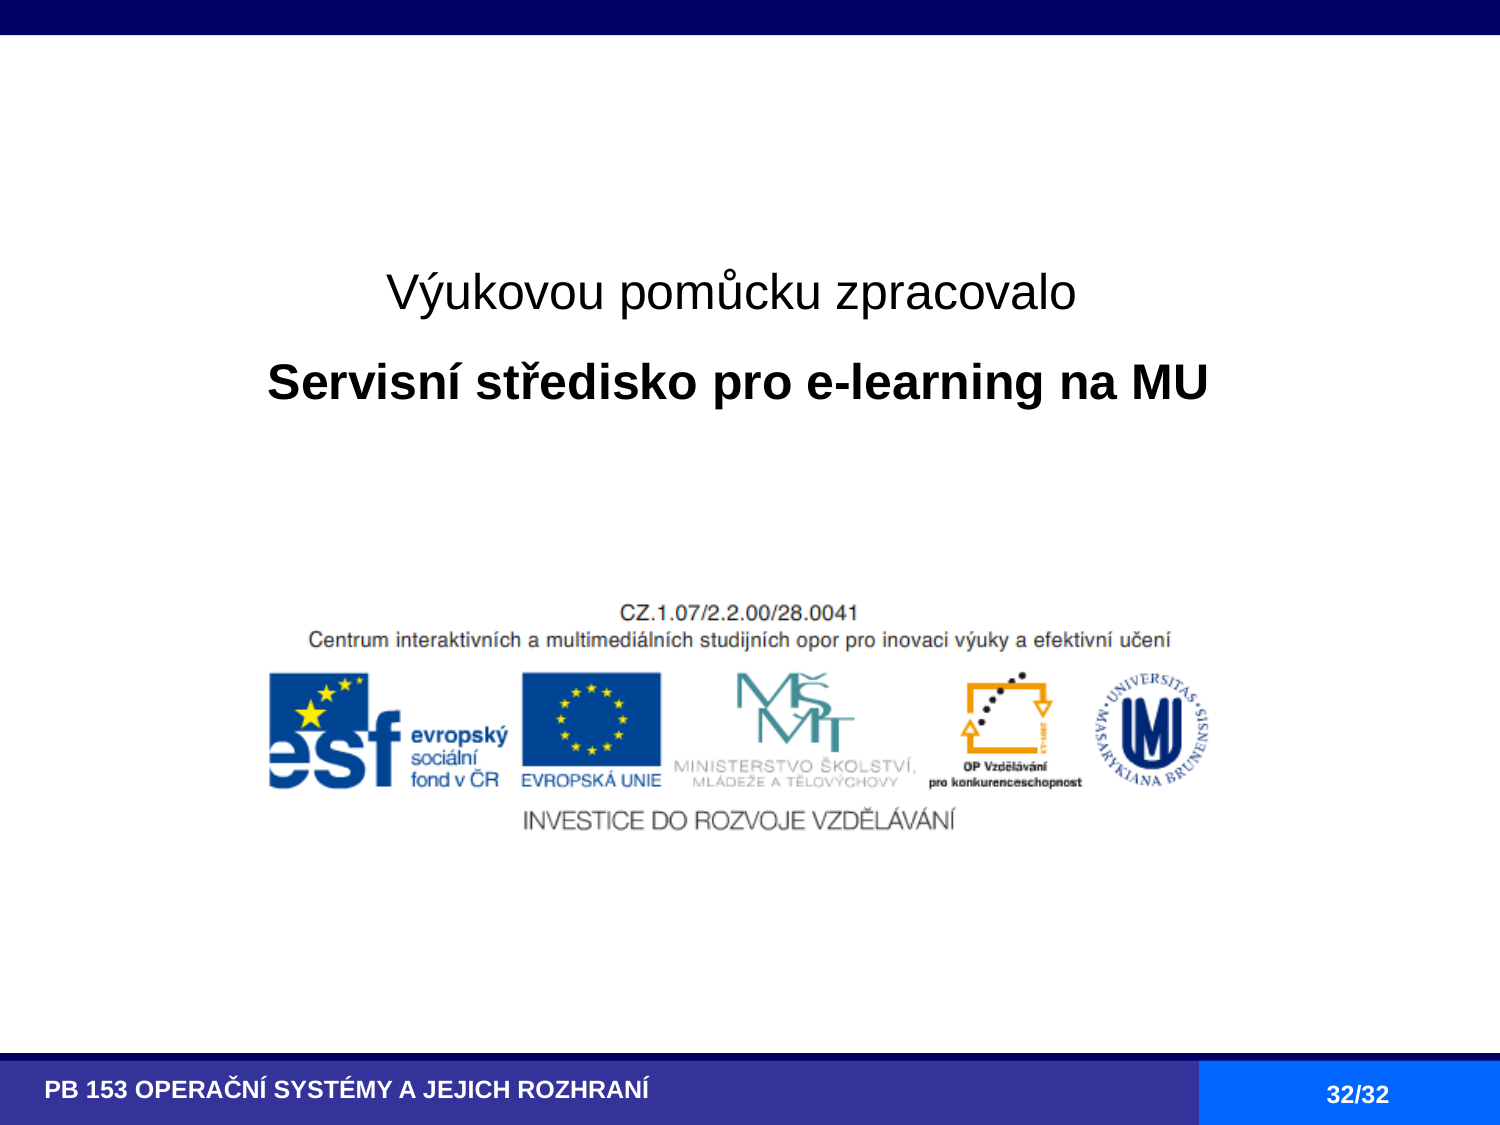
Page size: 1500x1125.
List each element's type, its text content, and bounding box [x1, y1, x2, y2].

picture [254, 597, 1224, 848]
footer PB 153 OPERAČNÍ SYSTÉMY A JEJICH ROZHRANÍ [29, 1065, 1200, 1125]
